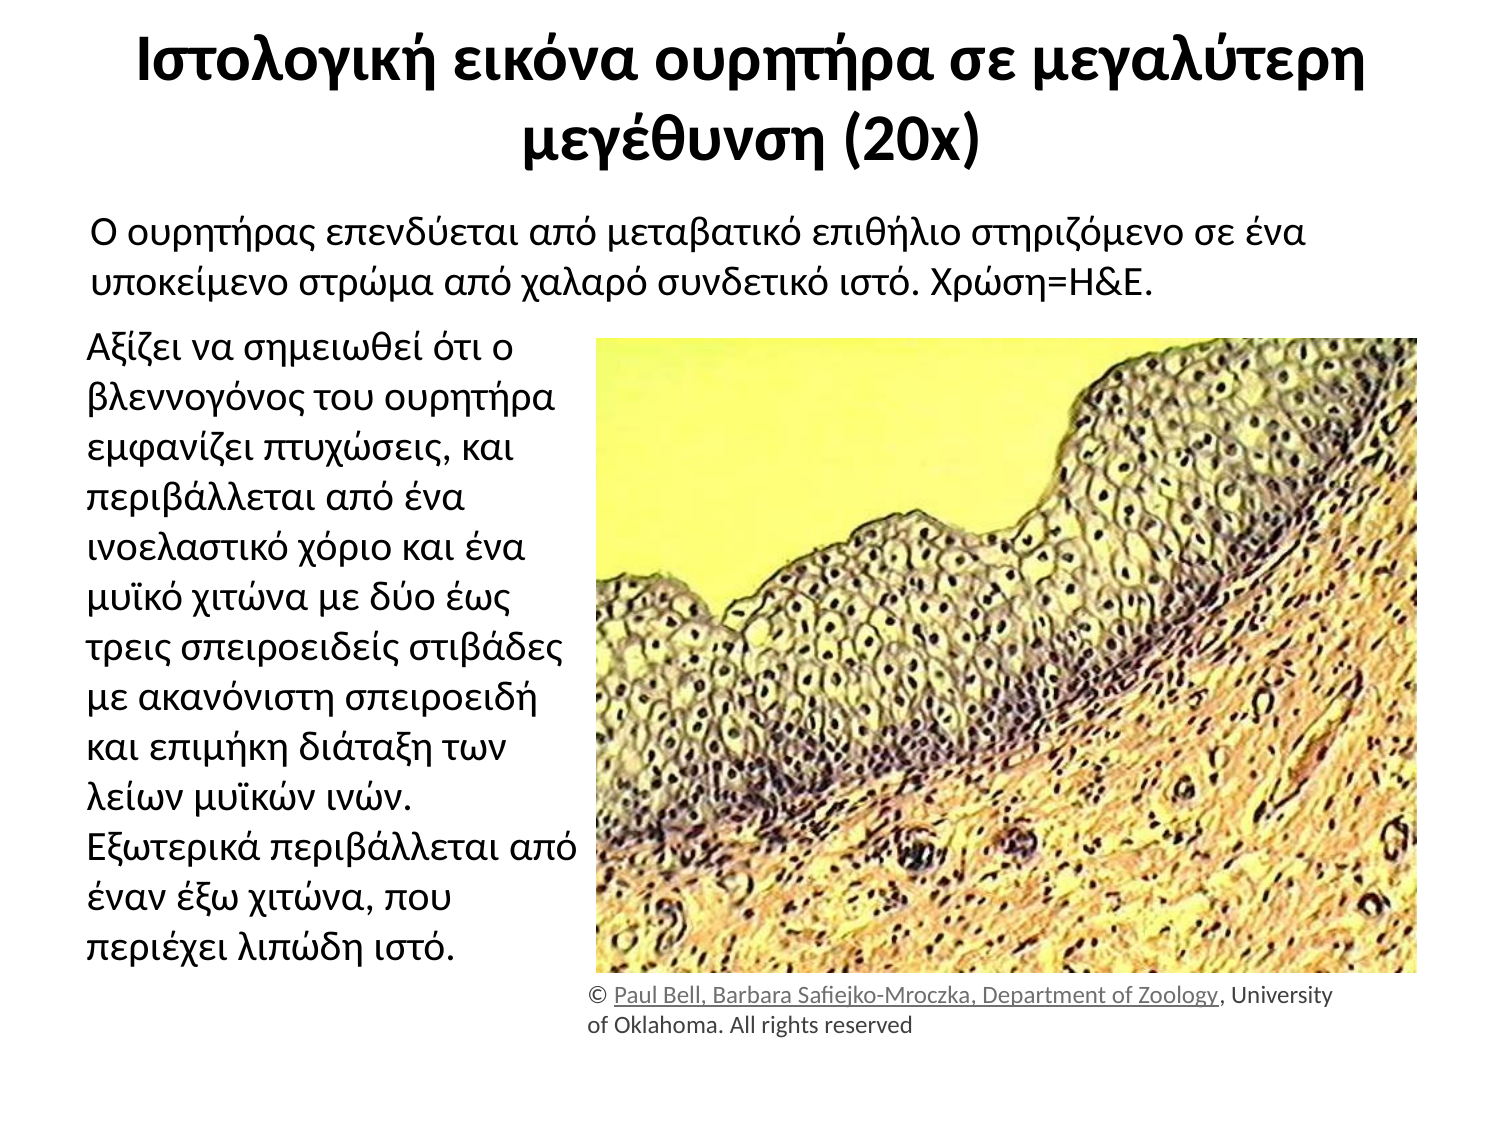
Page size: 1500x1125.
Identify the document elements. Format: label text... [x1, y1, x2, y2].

picture [596, 337, 1417, 973]
text_box Αξίζει να σημειωθεί ότι ο βλεννογόνος του ουρητήρα εμφανίζει πτυχώσεις, και περιβάλλεται από ένα ινοελαστικό χόριο και ένα μυϊκό χιτώνα με δύο έως τρεις σπειροειδείς στιβάδες με ακανόνιστη σπειροειδή και επιμήκη διάταξη των λείων μυϊκών ινών. Εξωτερικά περιβάλλεται από έναν έξω χιτώνα, που περιέχει λιπώδη ιστό. [71, 311, 609, 977]
title Ιστολογική εικόνα ουρητήρα σε μεγαλύτερη μεγέθυνση (20x) [76, 19, 1427, 169]
text_box © Paul Bell, Barbara Safiejko-Mroczka, Department of Zoology, University of Oklahoma. All rights reserved [572, 970, 1353, 1046]
list Ο ουρητήρας επενδύεται από μεταβατικό επιθήλιο στηριζόμενο σε ένα υποκείμενο στρώμα από χαλαρό συνδετικό ιστό. Χρώση=H&E. [75, 196, 1425, 338]
